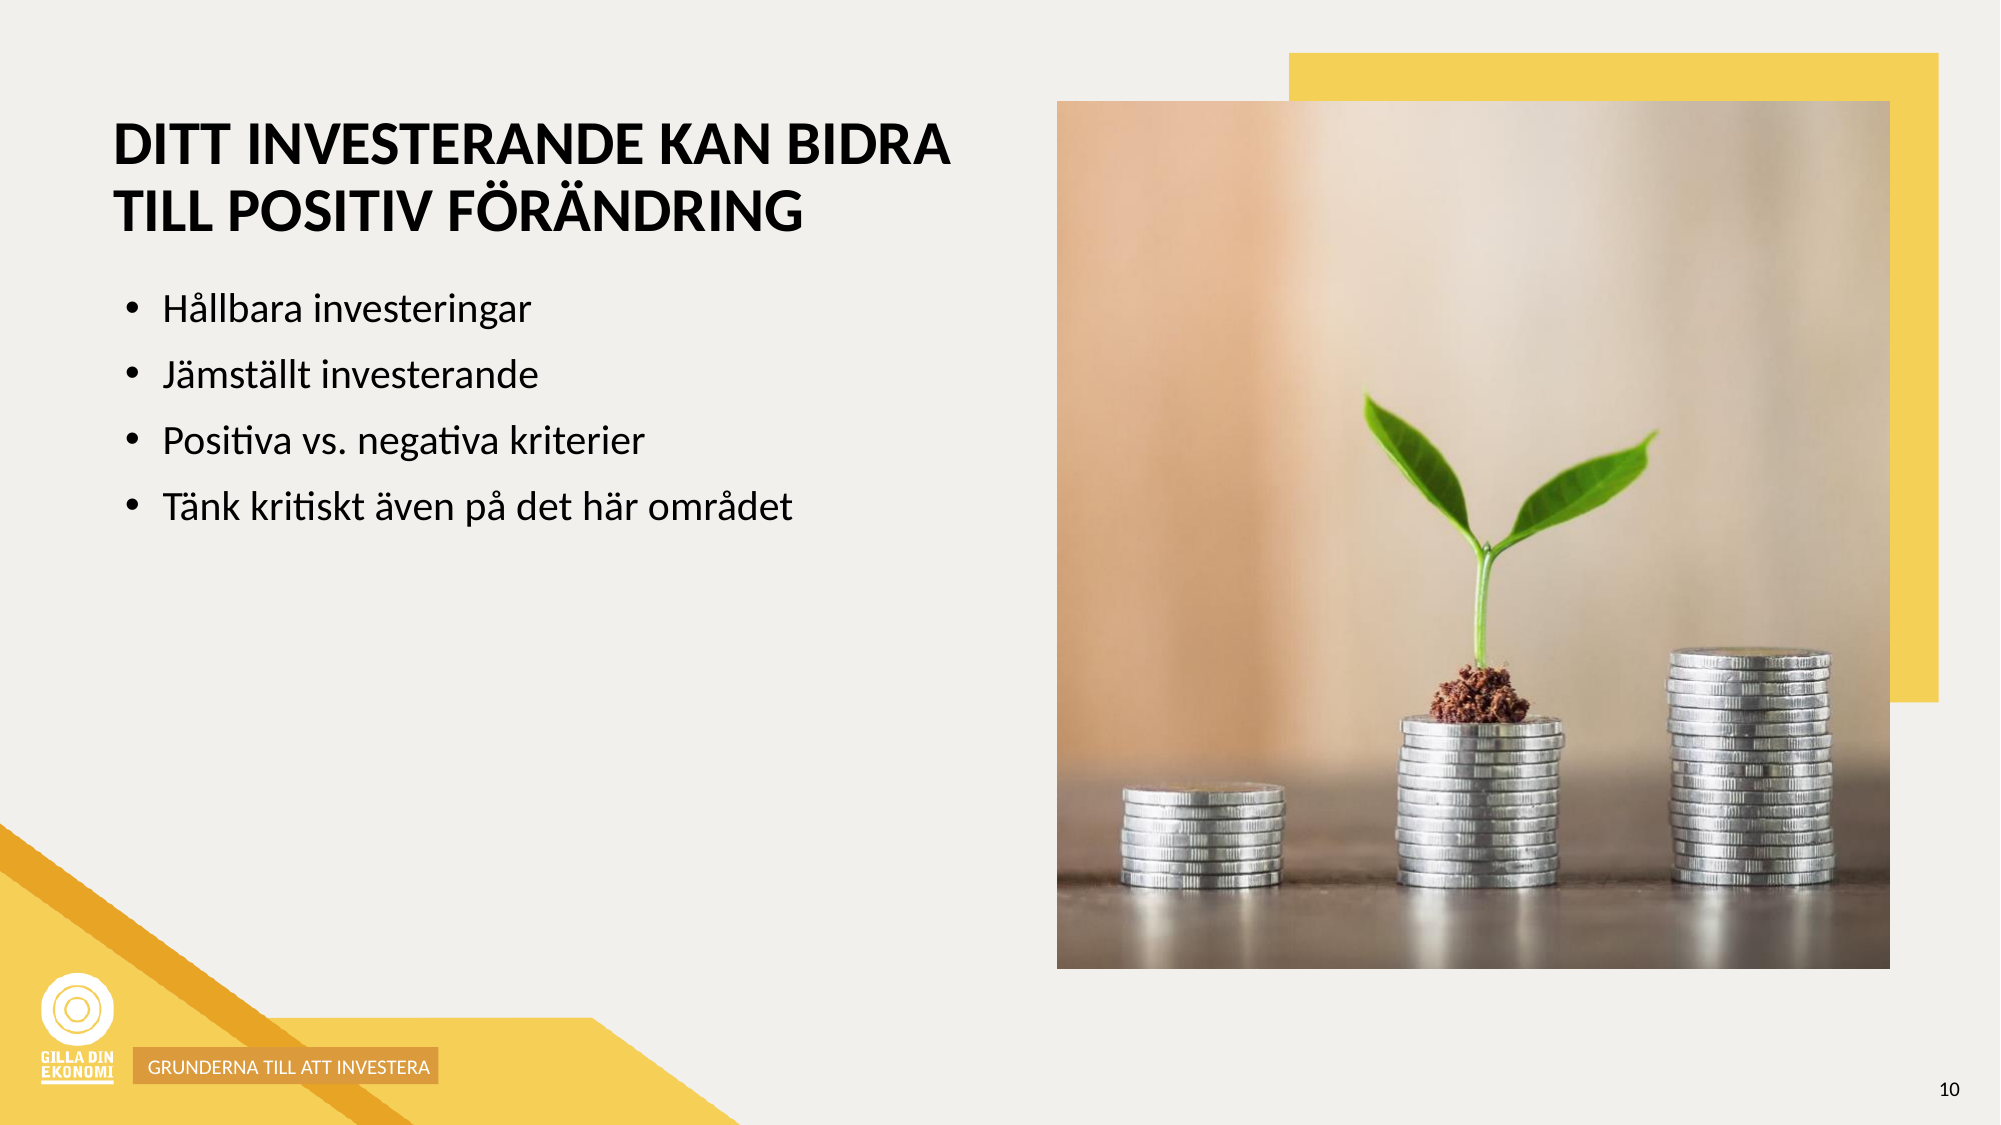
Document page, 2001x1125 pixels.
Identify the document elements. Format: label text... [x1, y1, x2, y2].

title DITT INVESTERANDE KAN BIDRA TILL POSITIV FÖRÄNDRING [98, 102, 1044, 321]
list Hållbara investeringar Jämställt investerande Positiva vs. negativa kriterier Tänk kritiskt även på det här området [110, 279, 950, 846]
picture [1057, 101, 1890, 969]
list GRUNDERNA TILL ATT INVESTERA [132, 1047, 439, 1085]
picture [0, 822, 743, 1125]
